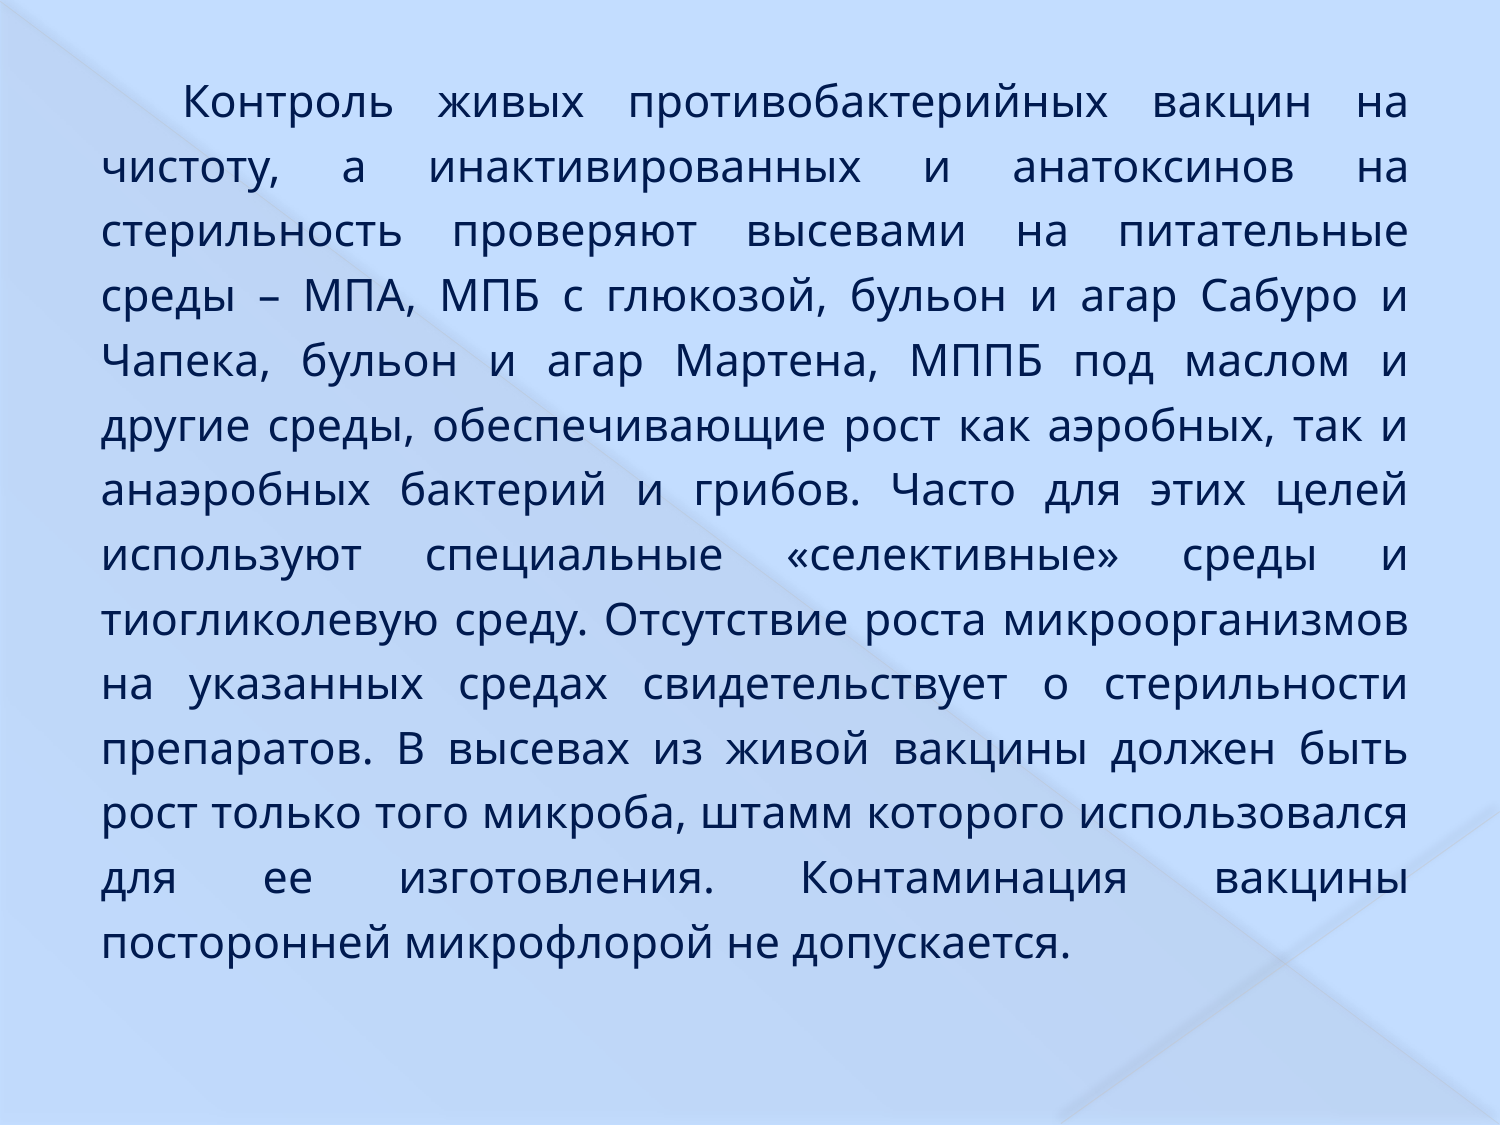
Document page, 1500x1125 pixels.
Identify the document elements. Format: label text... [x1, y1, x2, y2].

list Контроль живых противобактерийных вакцин на чистоту, а инактивированных и анатоксинов на стерильность проверяют высевами на питательные среды – МПА, МПБ с глюкозой, бульон и агар Сабуро и Чапека, бульон и агар Мартена, МППБ под маслом и другие среды, обеспечивающие рост как аэробных, так и анаэробных бактерий и грибов. Часто для этих целей используют специальные «селективные» среды и тиогликолевую среду. Отсутствие роста микроорганизмов на указанных средах свидетельствует о стерильности препаратов. В высевах из живой вакцины должен быть рост только того микроба, штамм которого использовался для ее изготовления. Контаминация вакцины посторонней микрофлорой не допускается. [76, 54, 1427, 1035]
